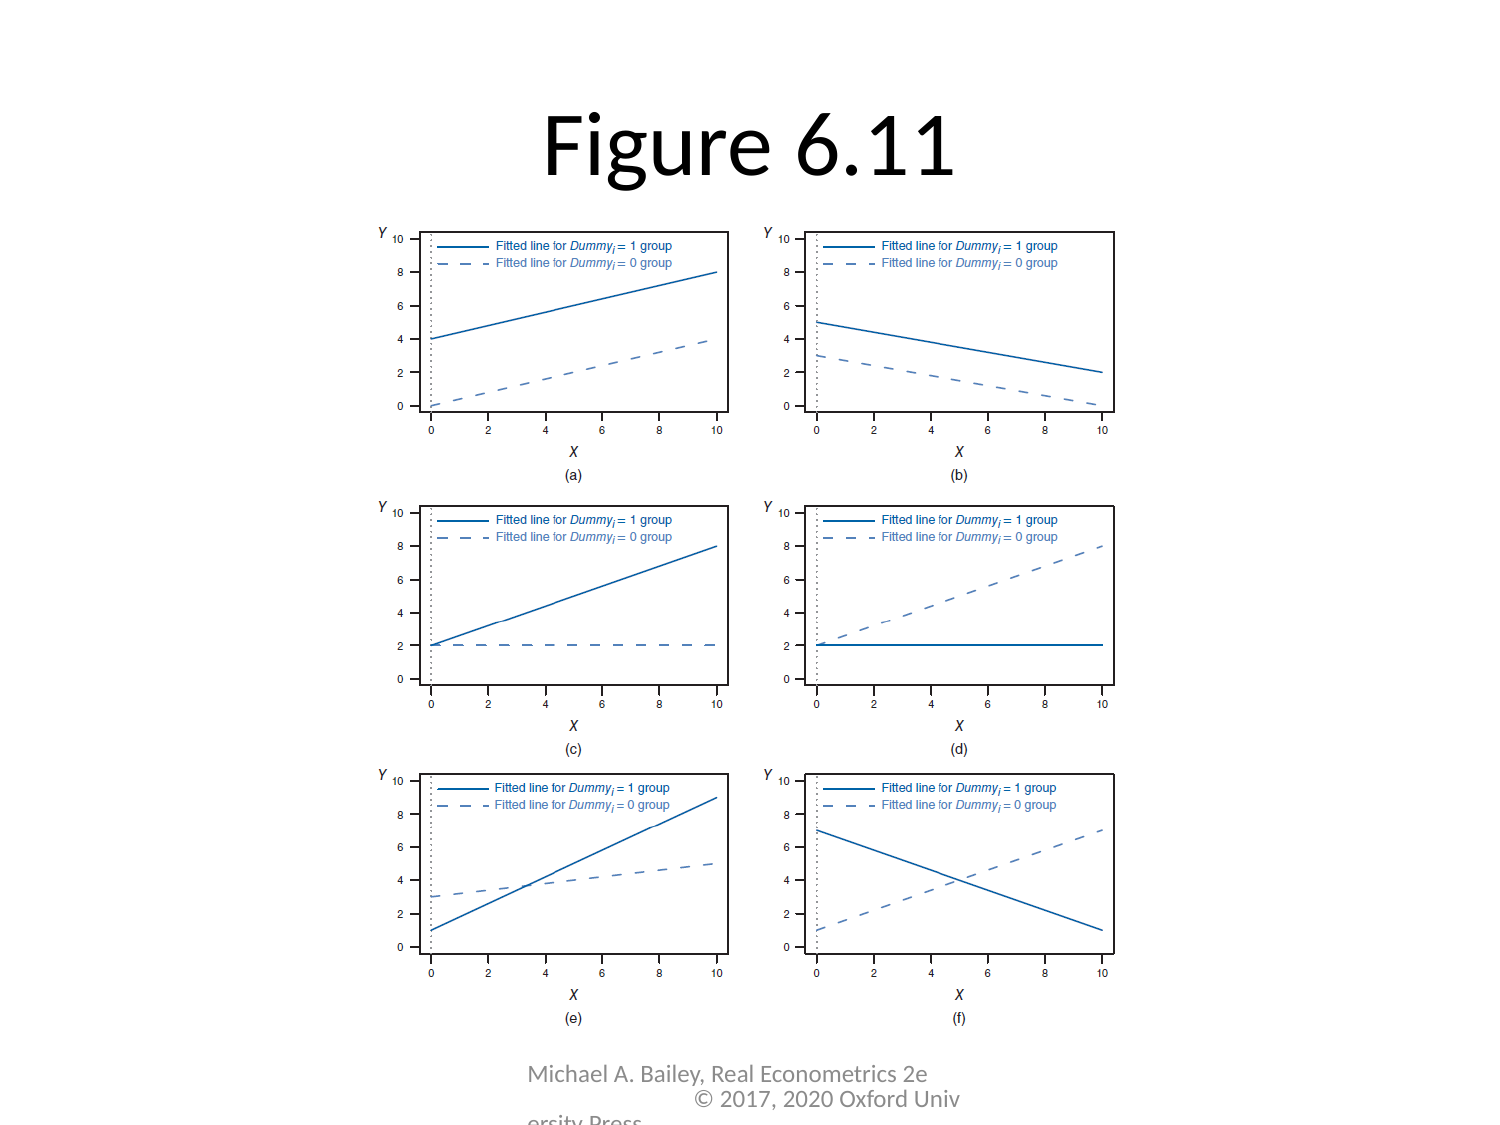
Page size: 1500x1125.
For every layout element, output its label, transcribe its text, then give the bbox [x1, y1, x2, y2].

footer Michael A. Bailey, Real Econometrics 2e © 2017, 2020 Oxford University Press [512, 1042, 988, 1103]
picture [362, 212, 1132, 1032]
title Figure 6.11 [75, 45, 1425, 233]
